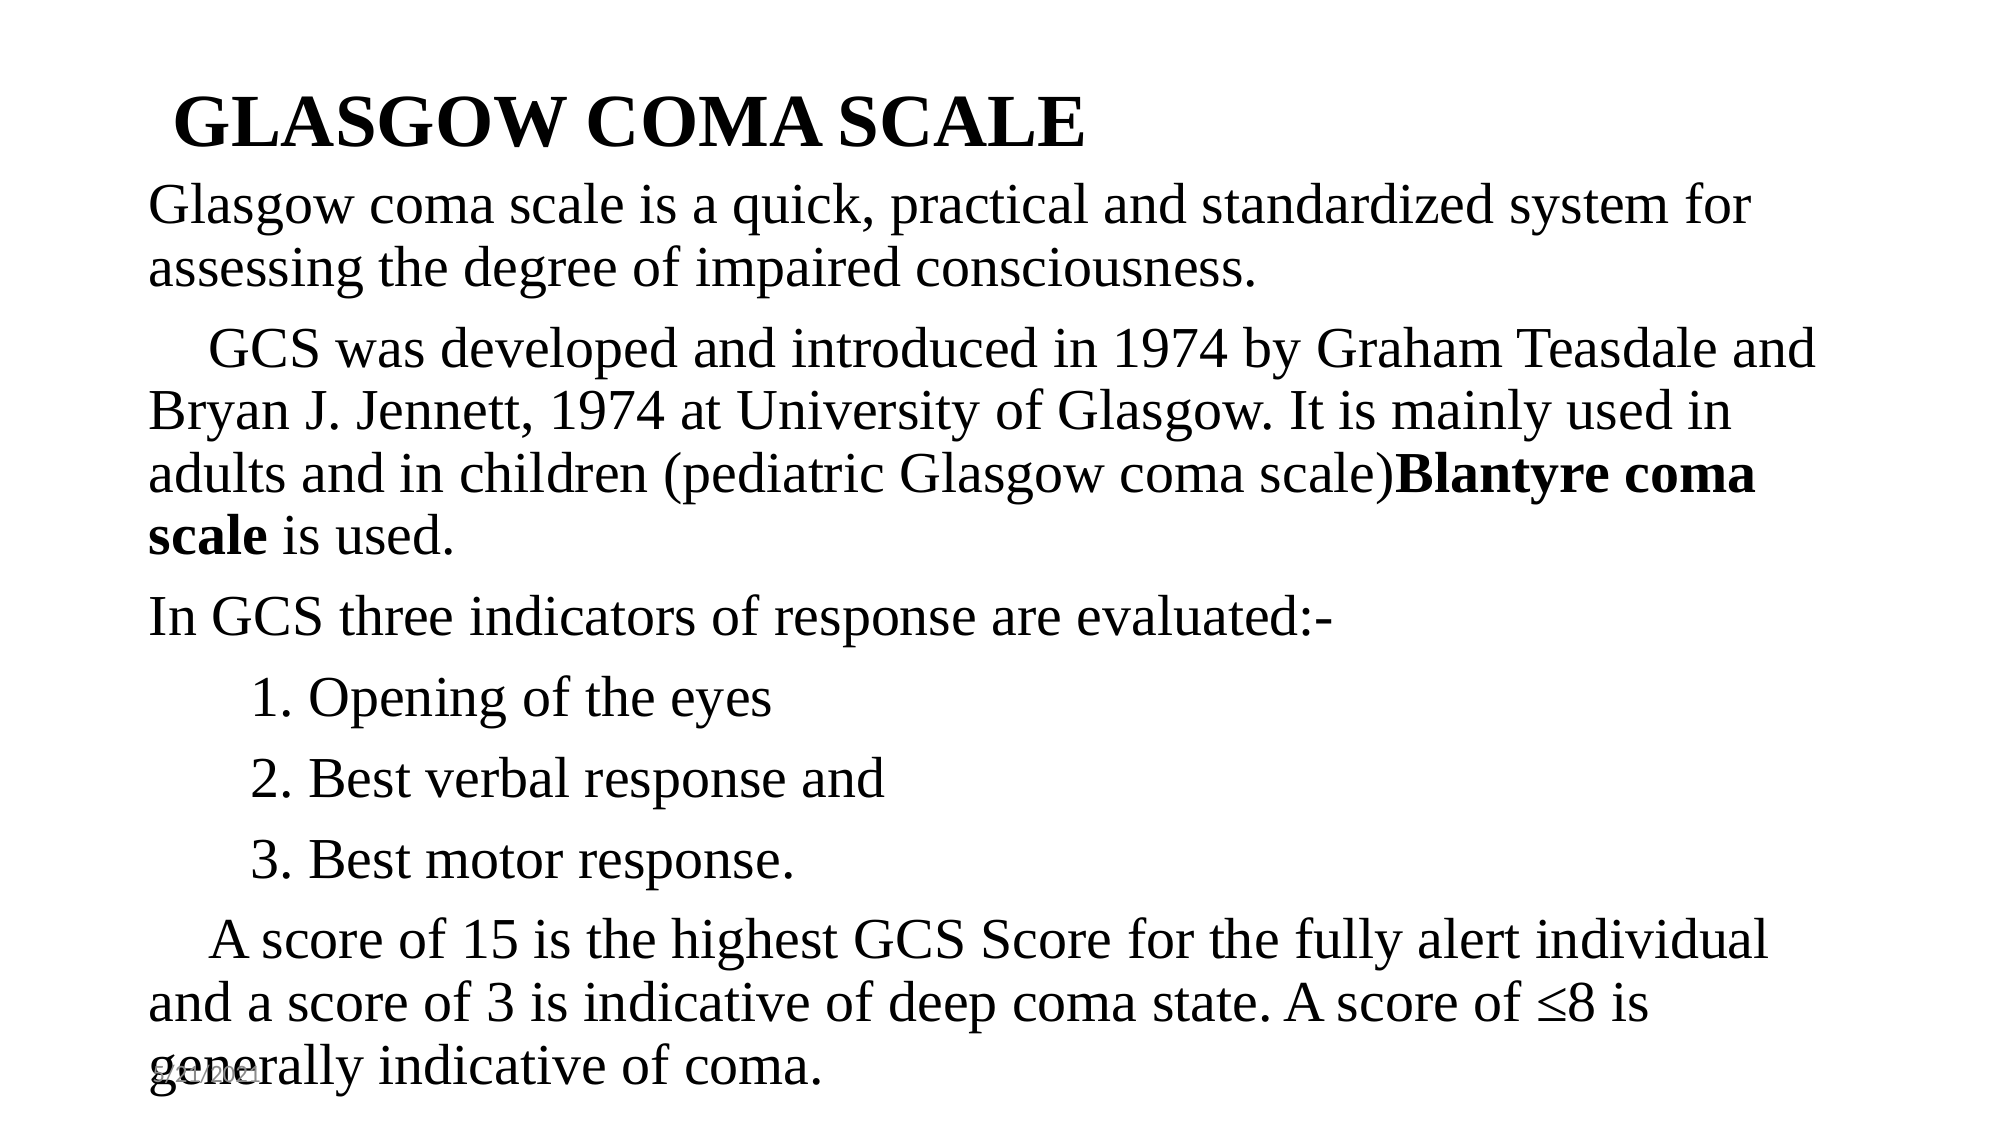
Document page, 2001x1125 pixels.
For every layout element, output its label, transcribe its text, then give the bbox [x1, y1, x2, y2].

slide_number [137, 1042, 588, 1103]
list Glasgow coma scale is a quick, practical and standardized system for assessing the degree of impaired consciousness.  GCS was developed and introduced in 1974 by Graham Teasdale and Bryan J. Jennett, 1974 at University of Glasgow. It is mainly used in adults and in children (pediatric Glasgow coma scale)Blantyre coma scale is used. In GCS three indicators of response are evaluated:- 1. Opening of the eyes 2. Best verbal response and 3. Best motor response.  A score of 15 is the highest GCS Score for the fully alert individual and a score of 3 is indicative of deep coma state. A score of ≤8 is generally indicative of coma. [133, 166, 1863, 1108]
title GLASGOW COMA SCALE [157, 59, 1863, 166]
footer [662, 1042, 1338, 1103]
